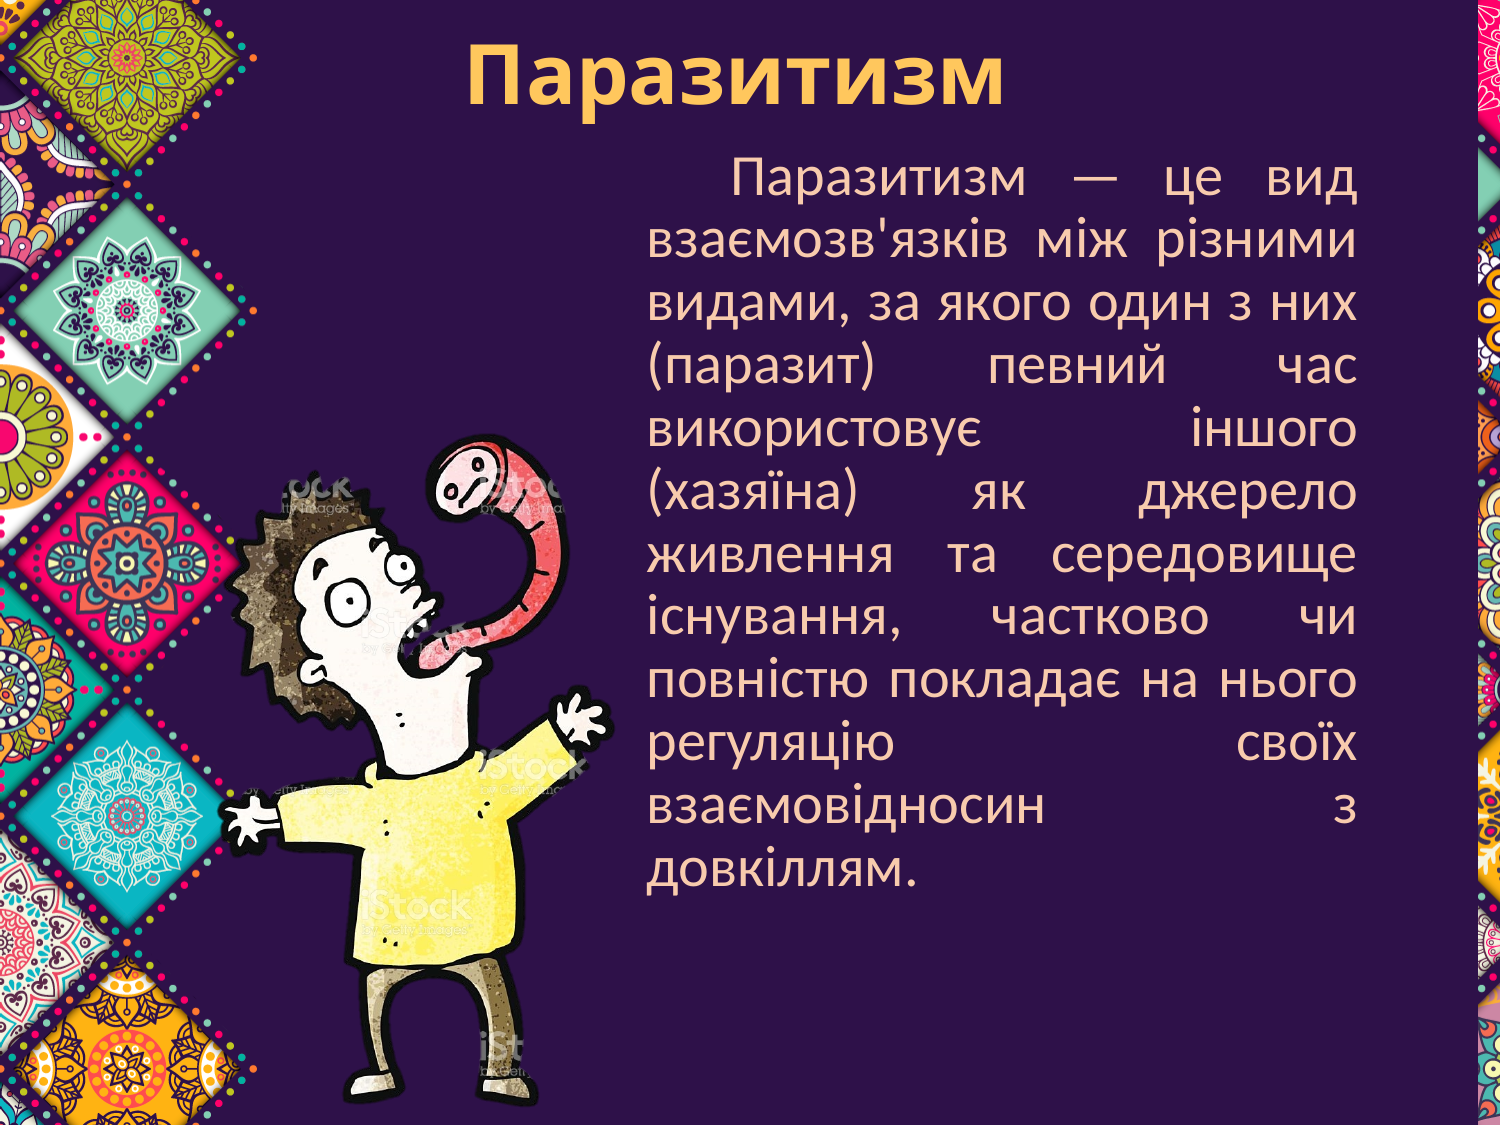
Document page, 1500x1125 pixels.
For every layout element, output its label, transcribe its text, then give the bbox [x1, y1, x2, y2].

list Паразитизм — це вид взаємозв'язків між різними видами, за якого один з них (паразит) певний час використовує іншого (хазяїна) як джерело живлення та середовище існування, частково чи повністю покладає на нього регуляцію своїх взаємовідносин з довкіллям. [631, 137, 1374, 1024]
picture [0, 0, 1500, 1125]
title Паразитизм [93, 0, 1379, 158]
